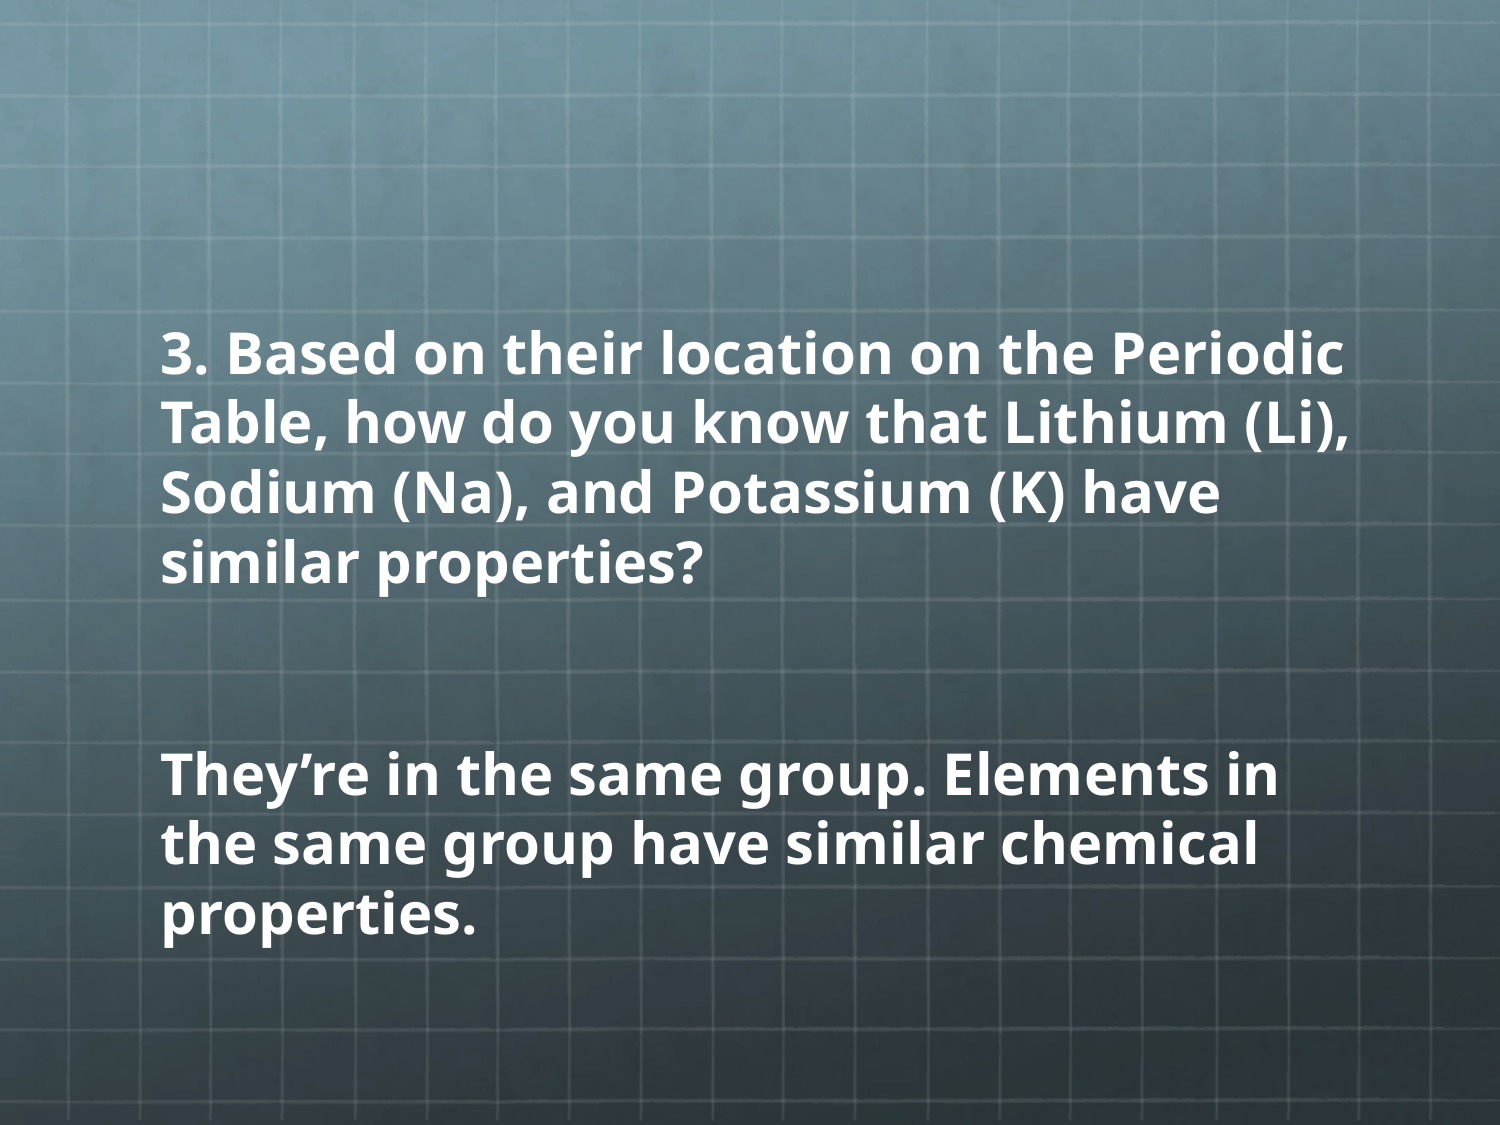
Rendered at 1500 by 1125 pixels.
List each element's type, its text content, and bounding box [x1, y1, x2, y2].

list 3. Based on their location on the Periodic Table, how do you know that Lithium (Li), Sodium (Na), and Potassium (K) have similar properties? They’re in the same group. Elements in the same group have similar chemical properties. [127, 308, 1372, 958]
picture [0, 0, 1500, 1125]
